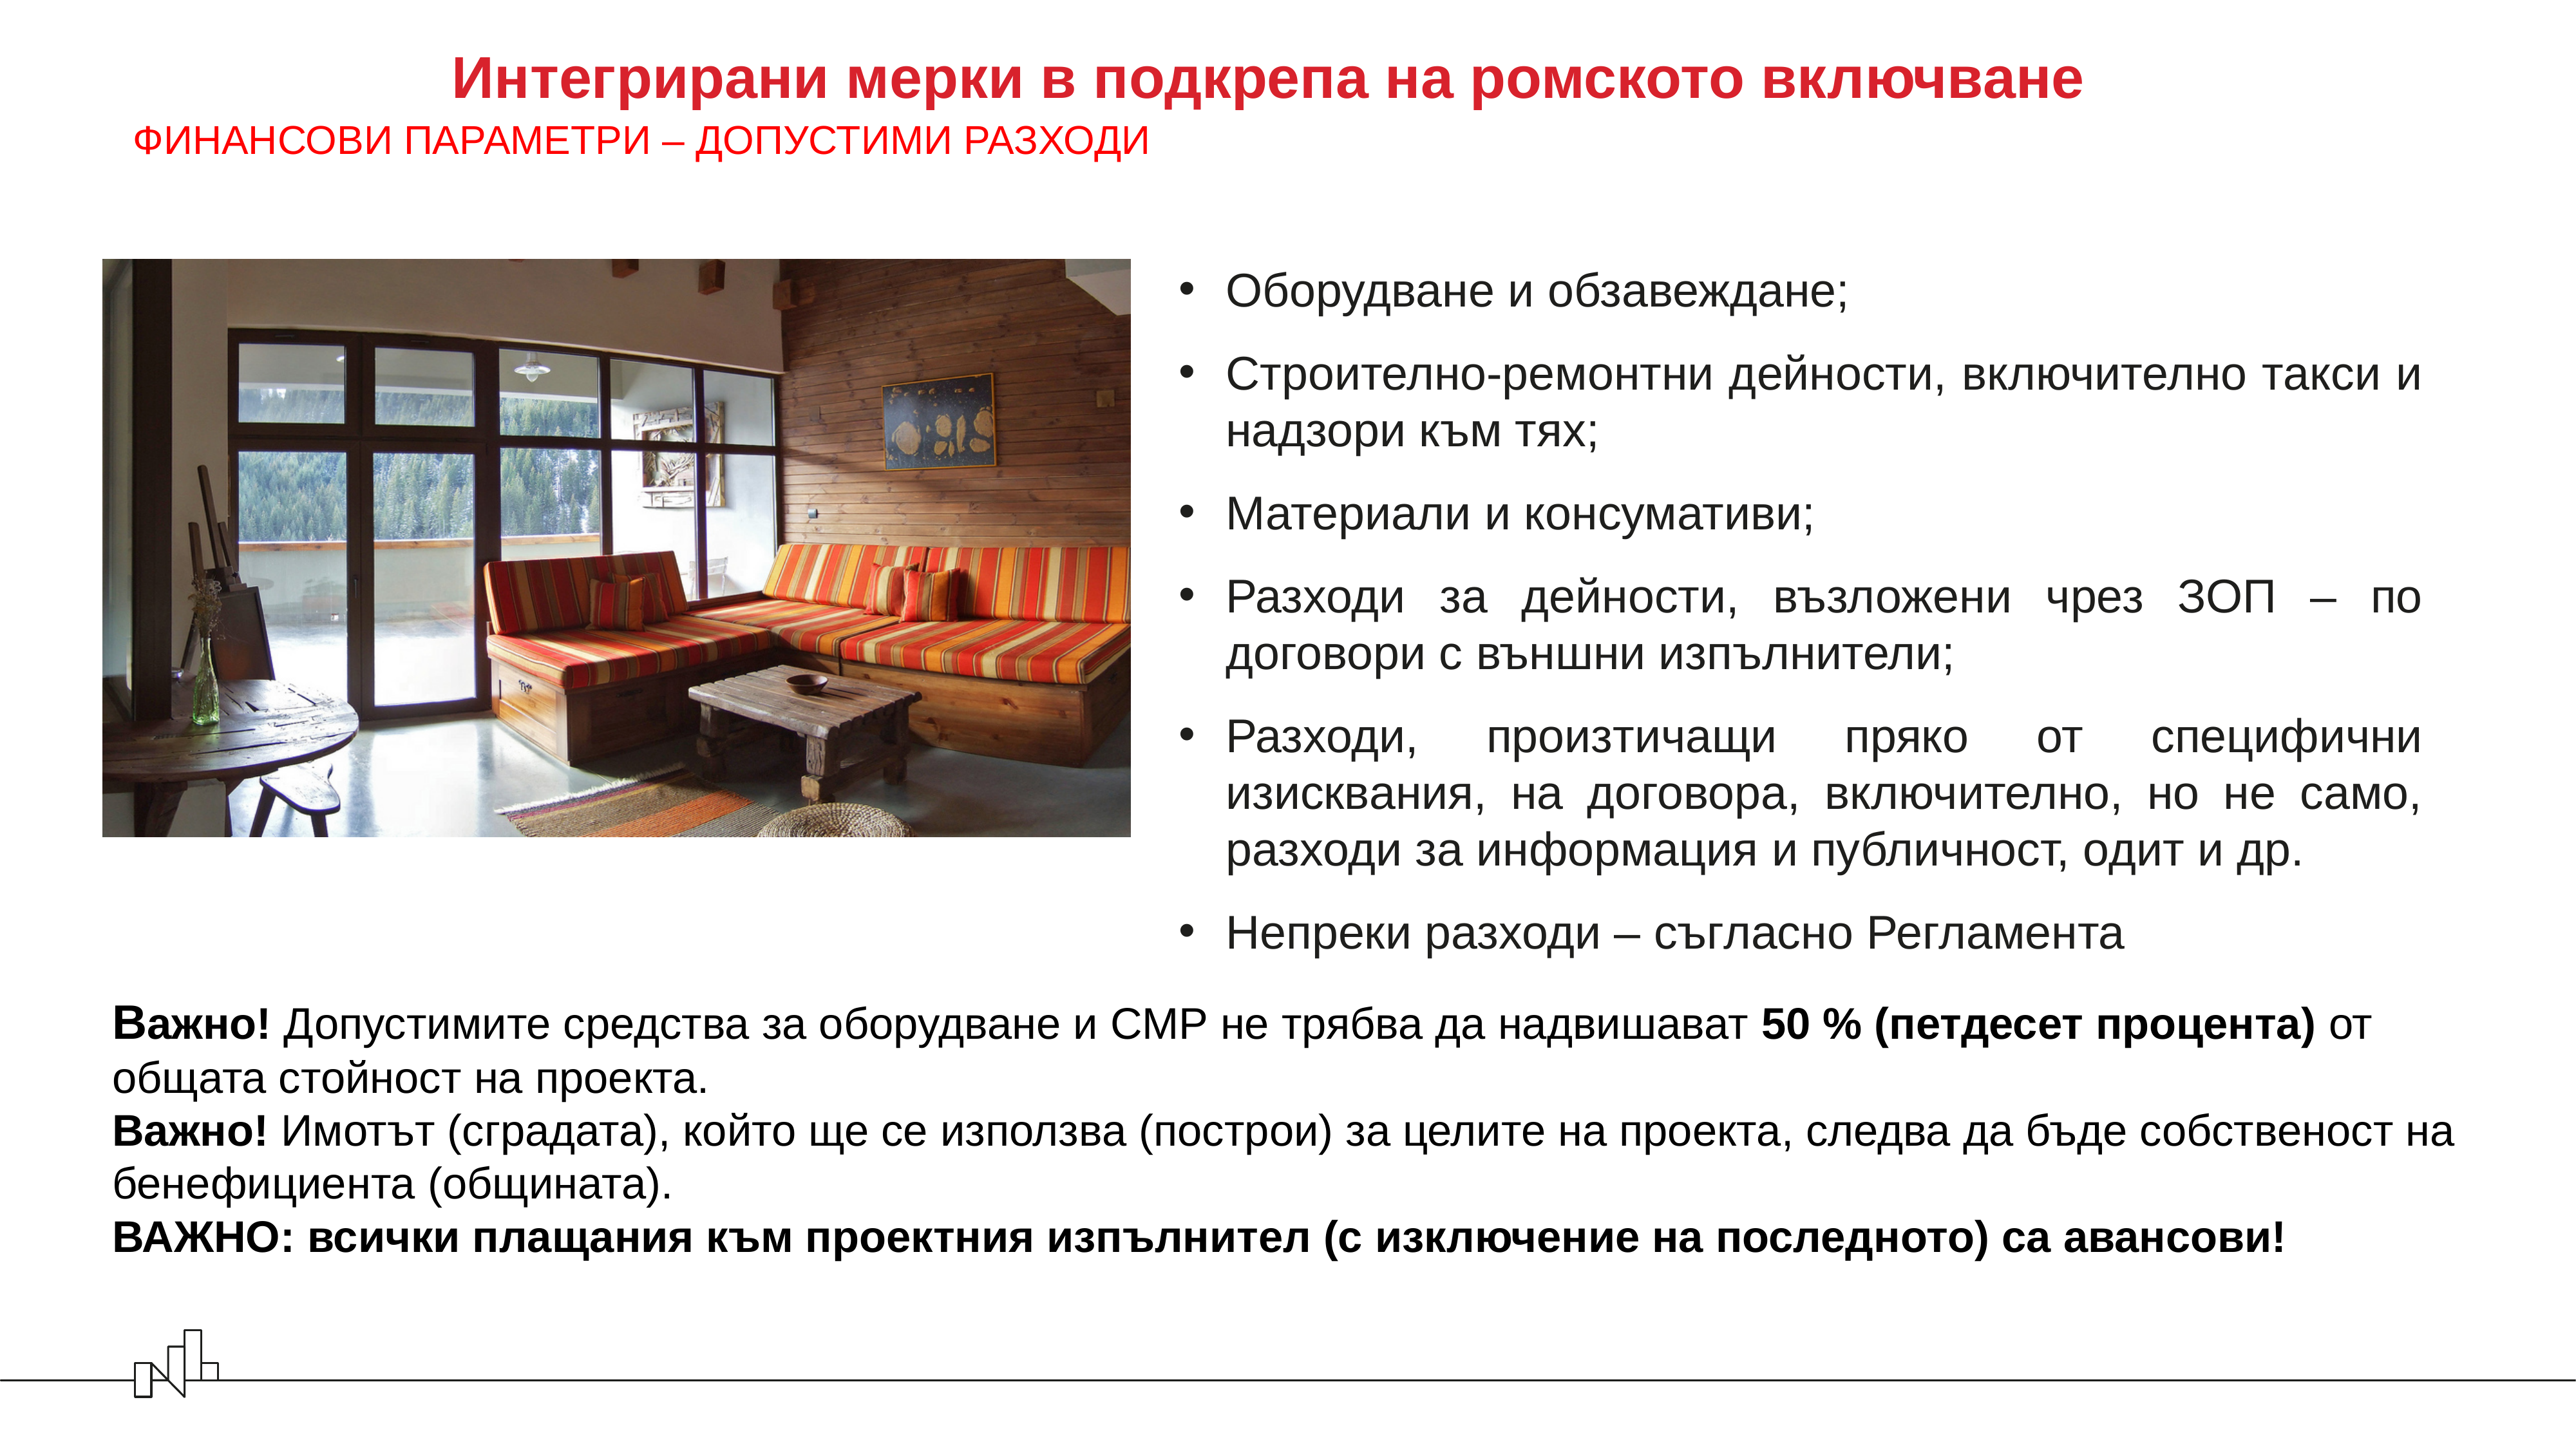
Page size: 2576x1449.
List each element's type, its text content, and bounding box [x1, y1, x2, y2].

text_box Интегрирани мерки в подкрепа на ромското включване [114, 39, 2424, 111]
list Оборудване и обзавеждане; Строително-ремонтни дейности, включително такси и надзори към тях; Материали и консумативи; Разходи за дейности, възложени чрез ЗОП – по договори с външни изпълнители; Разходи, произтичащи пряко от специфични изисквания, на договора, включително, но не само, разходи за информация и публичност, одит и др. Непреки разходи – съгласно Регламента [1179, 259, 2424, 961]
picture [102, 259, 1131, 837]
text_box Важно! Допустимите средства за оборудване и СМР не трябва да надвишават 50 % (петдесет процента) от общата стойност на проекта. Важно! Имотът (сградата), който ще се използва (построи) за целите на проекта, следва да бъде собственост на бенефициента (общината). ВАЖНО: всички плащания към проектния изпълнител (с изключение на последното) са авансови! [102, 985, 2491, 1266]
title ФИНАНСОВИ ПАРАМЕТРИ – ДОПУСТИМИ РАЗХОДИ [133, 113, 2443, 163]
